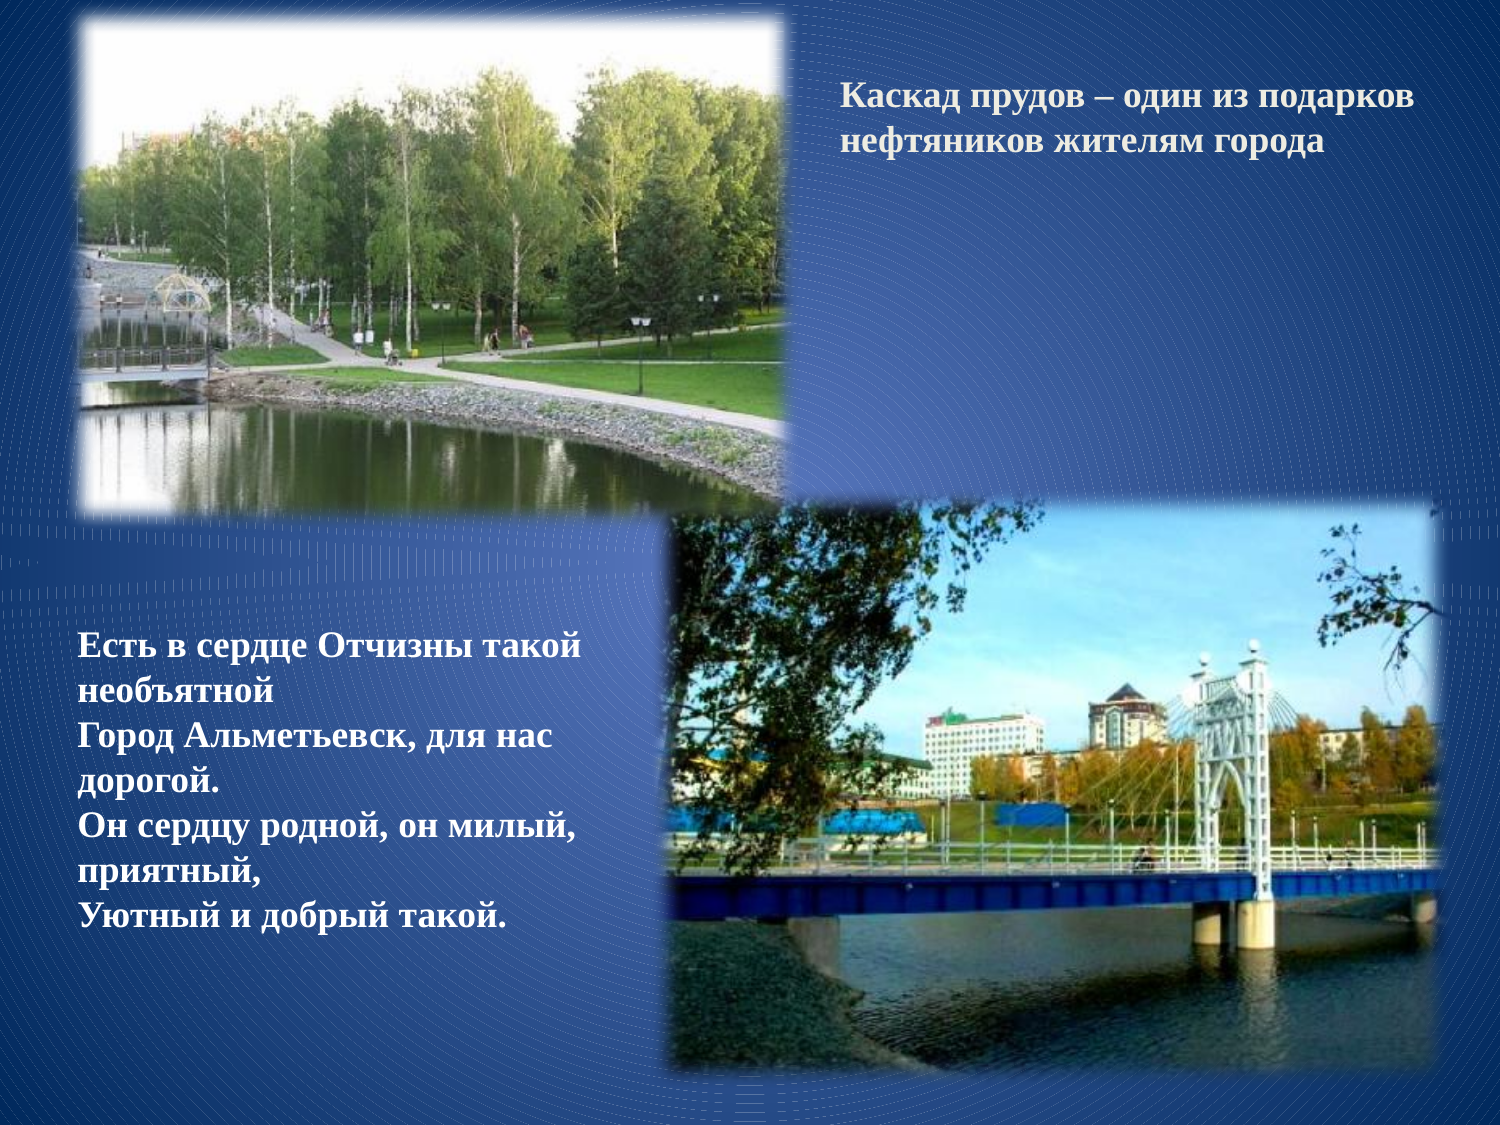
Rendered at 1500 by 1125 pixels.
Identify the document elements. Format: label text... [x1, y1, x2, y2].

text_box Есть в сердце Отчизны такой необъятной Город Альметьевск, для нас дорогой. Он сердцу родной, он милый, приятный, Уютный и добрый такой. [62, 612, 613, 943]
text_box Каскад прудов – один из подарков нефтяников жителям города [825, 62, 1463, 168]
picture [62, 0, 1451, 1088]
